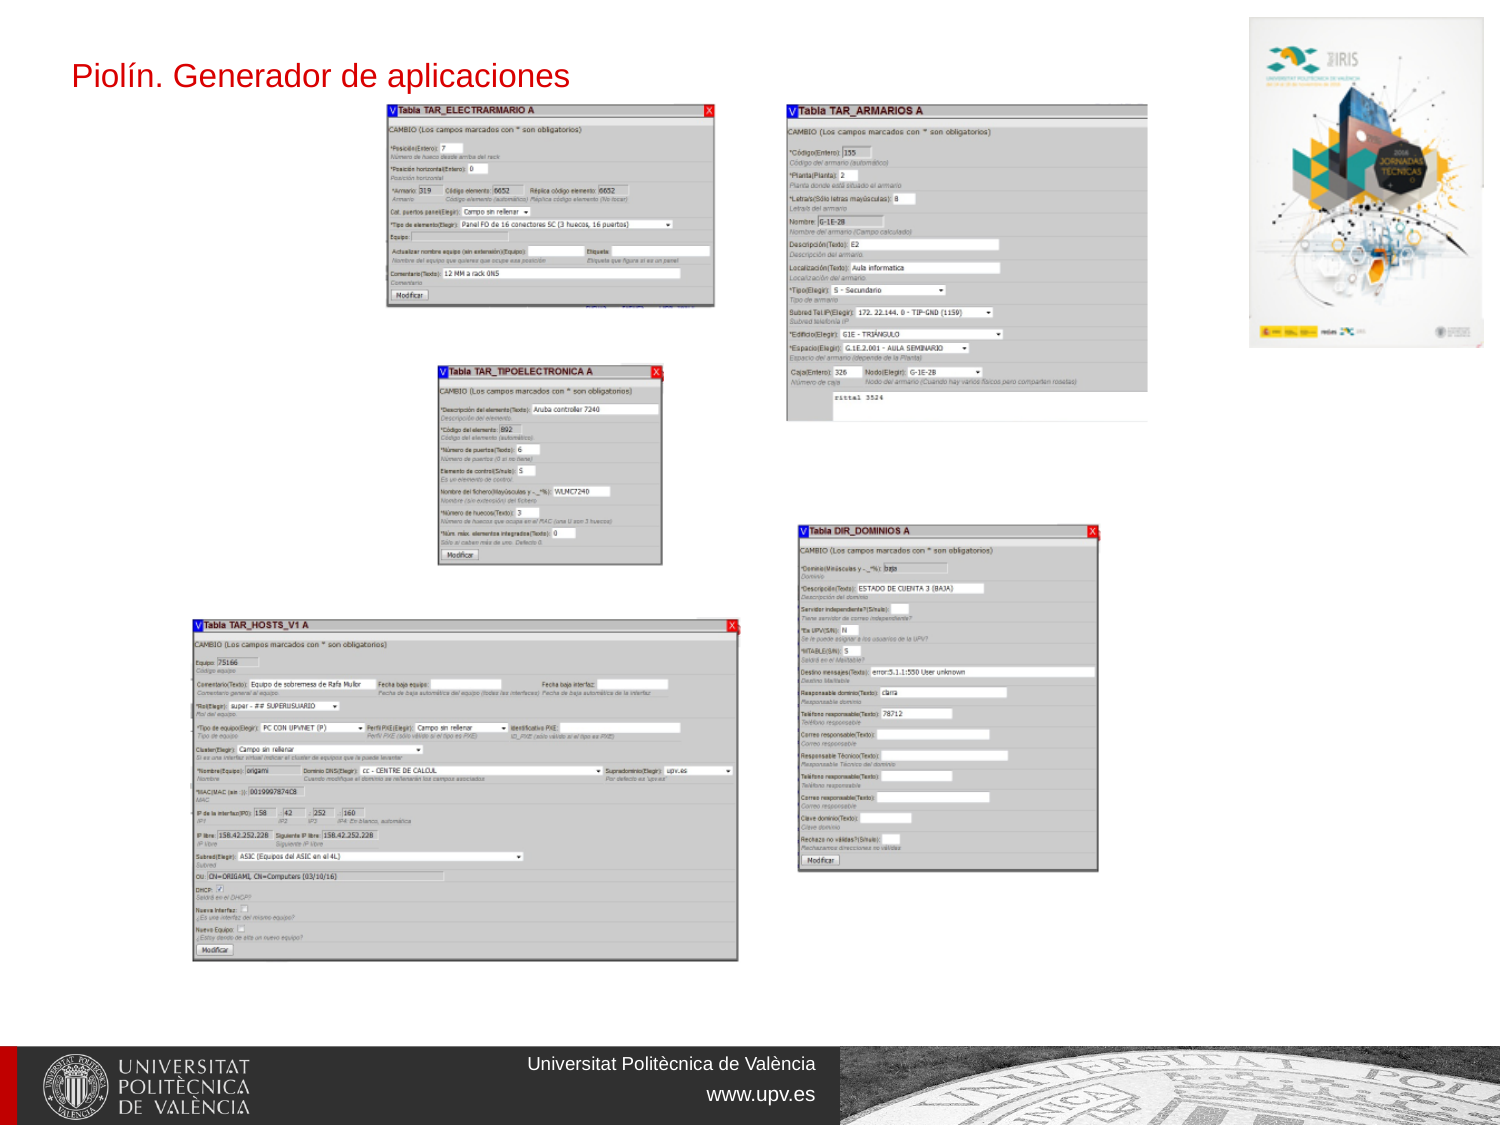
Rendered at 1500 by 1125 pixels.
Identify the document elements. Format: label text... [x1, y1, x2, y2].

picture [1249, 17, 1484, 348]
picture [840, 1046, 1500, 1125]
picture [138, 32, 1239, 1044]
text_box Piolín. Generador de aplicaciones [56, 46, 133, 102]
